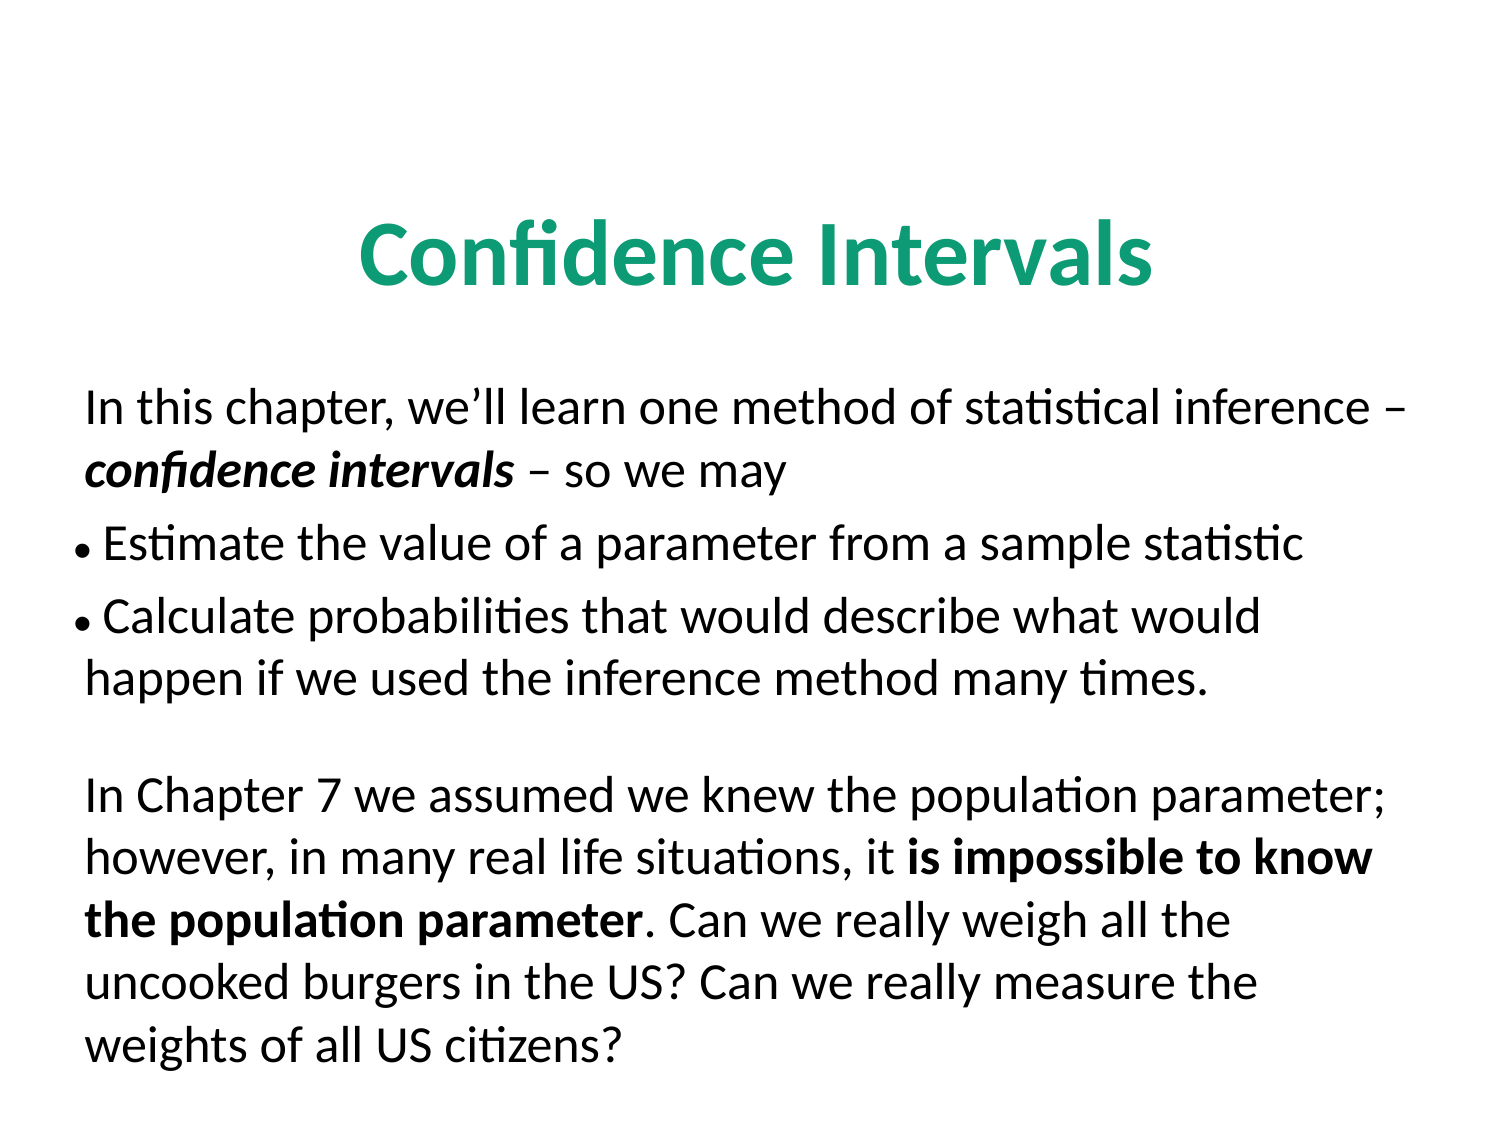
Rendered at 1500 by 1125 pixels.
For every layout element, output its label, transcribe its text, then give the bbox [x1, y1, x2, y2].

list Confidence Intervals In this chapter, we’ll learn one method of statistical inference – confidence intervals – so we may Estimate the value of a parameter from a sample statistic Calculate probabilities that would describe what would happen if we used the inference method many times. In Chapter 7 we assumed we knew the population parameter; however, in many real life situations, it is impossible to know the population parameter. Can we really weigh all the uncooked burgers in the US? Can we really measure the weights of all US citizens? [69, 59, 1444, 1080]
